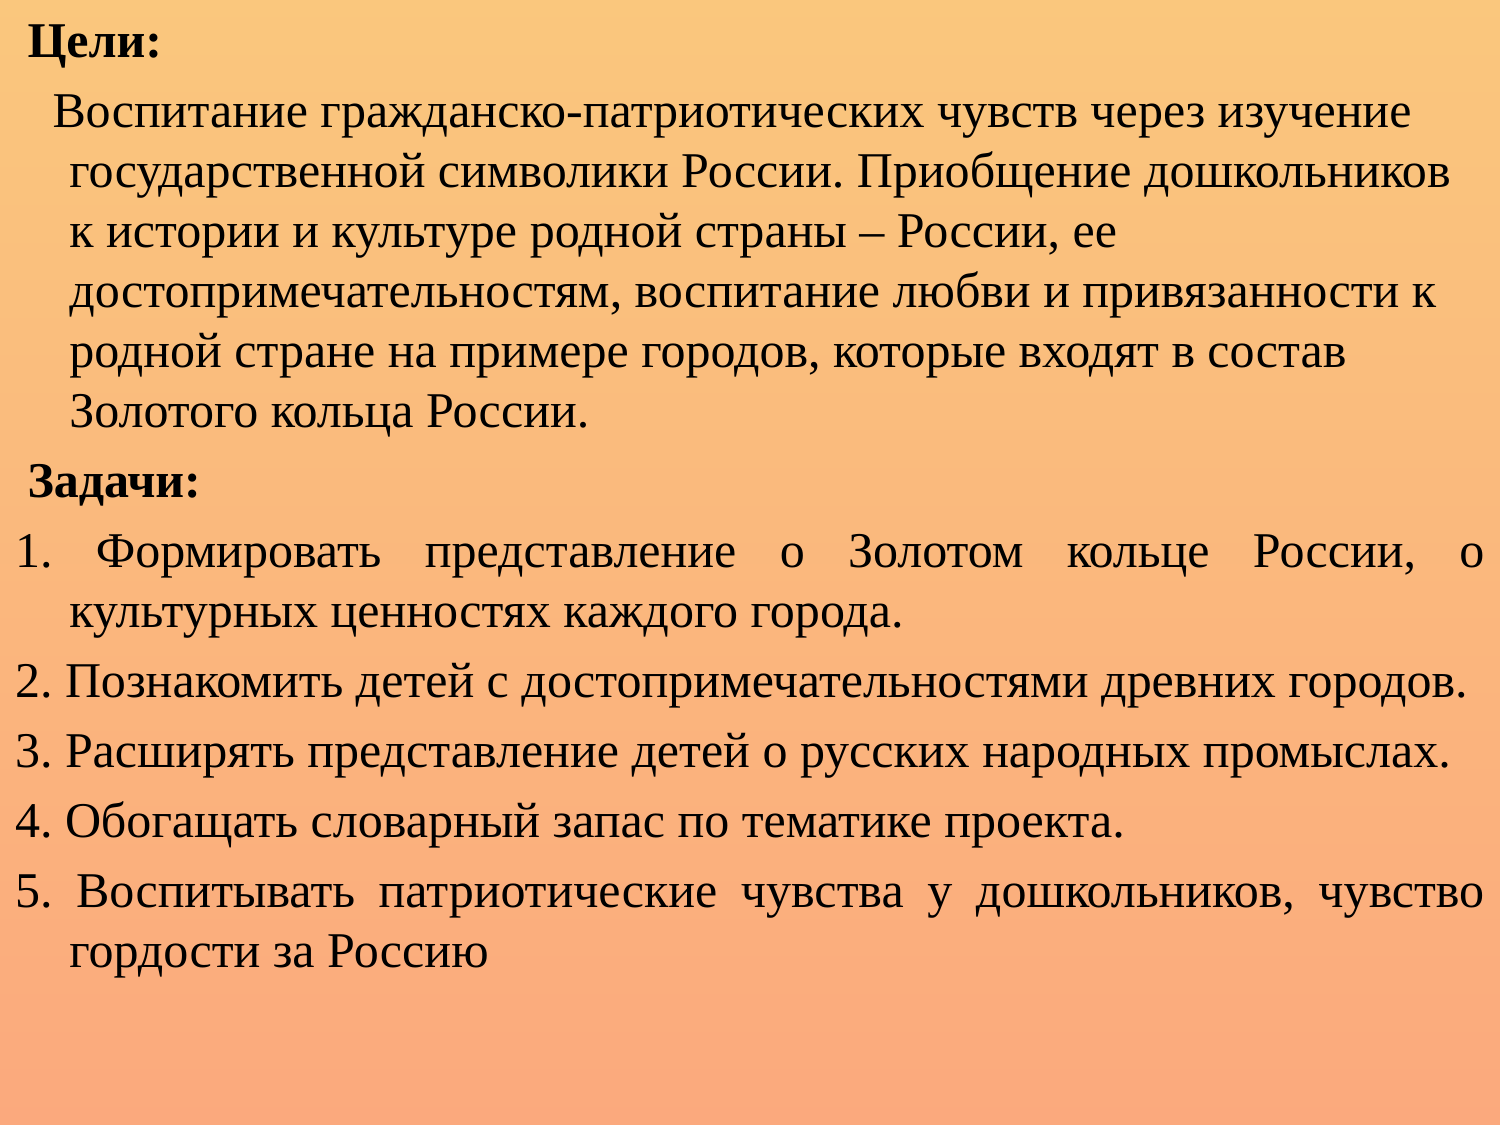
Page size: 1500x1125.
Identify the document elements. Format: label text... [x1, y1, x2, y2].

list Цели: Воспитание гражданско-патриотических чувств через изучение государственной символики России. Приобщение дошкольников к истории и культуре родной страны – России, ее достопримечательностям, воспитание любви и привязанности к родной стране на примере городов, которые входят в состав Золотого кольца России. Задачи: 1. Формировать представление о Золотом кольце России, о культурных ценностях каждого города. 2. Познакомить детей с достопримечательностями древних городов. 3. Расширять представление детей о русских народных промыслах. 4. Обогащать словарный запас по тематике проекта. 5. Воспитывать патриотические чувства у дошкольников, чувство гордости за Россию [0, 0, 1500, 1012]
